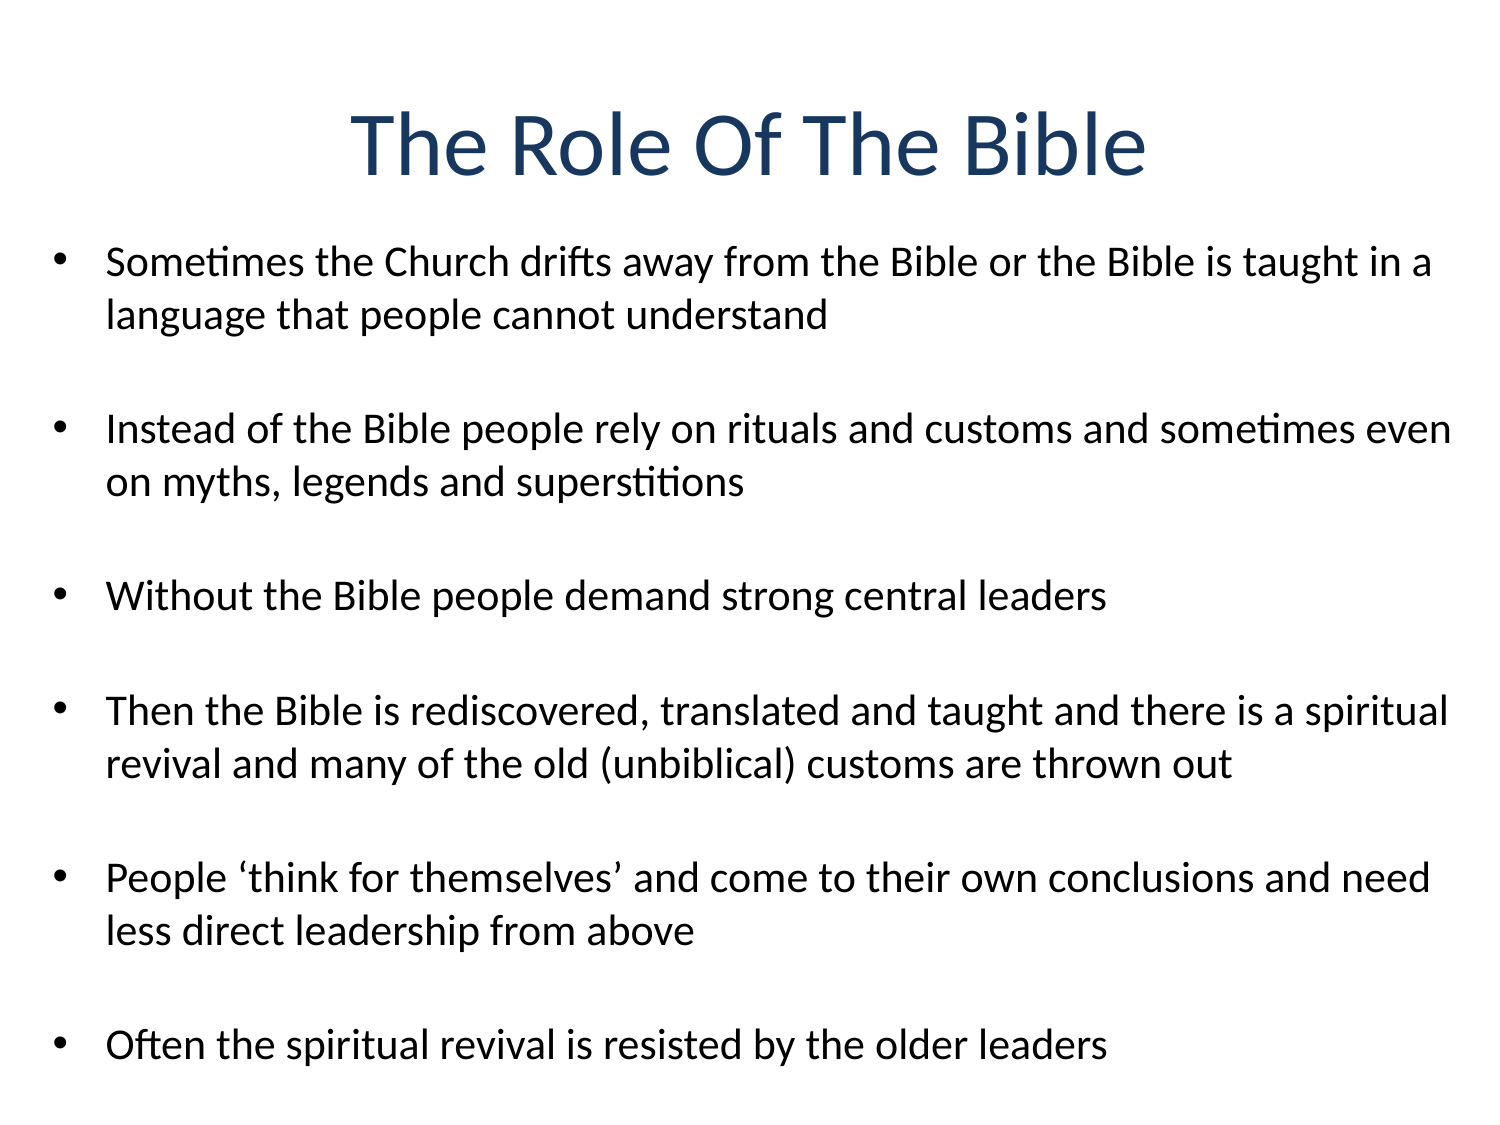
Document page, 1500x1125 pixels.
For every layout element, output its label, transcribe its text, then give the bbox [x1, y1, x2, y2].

list Sometimes the Church drifts away from the Bible or the Bible is taught in a language that people cannot understand Instead of the Bible people rely on rituals and customs and sometimes even on myths, legends and superstitions Without the Bible people demand strong central leaders Then the Bible is rediscovered, translated and taught and there is a spiritual revival and many of the old (unbiblical) customs are thrown out People ‘think for themselves’ and come to their own conclusions and need less direct leadership from above Often the spiritual revival is resisted by the older leaders [37, 224, 1475, 1088]
title The Role Of The Bible [75, 45, 1425, 224]
